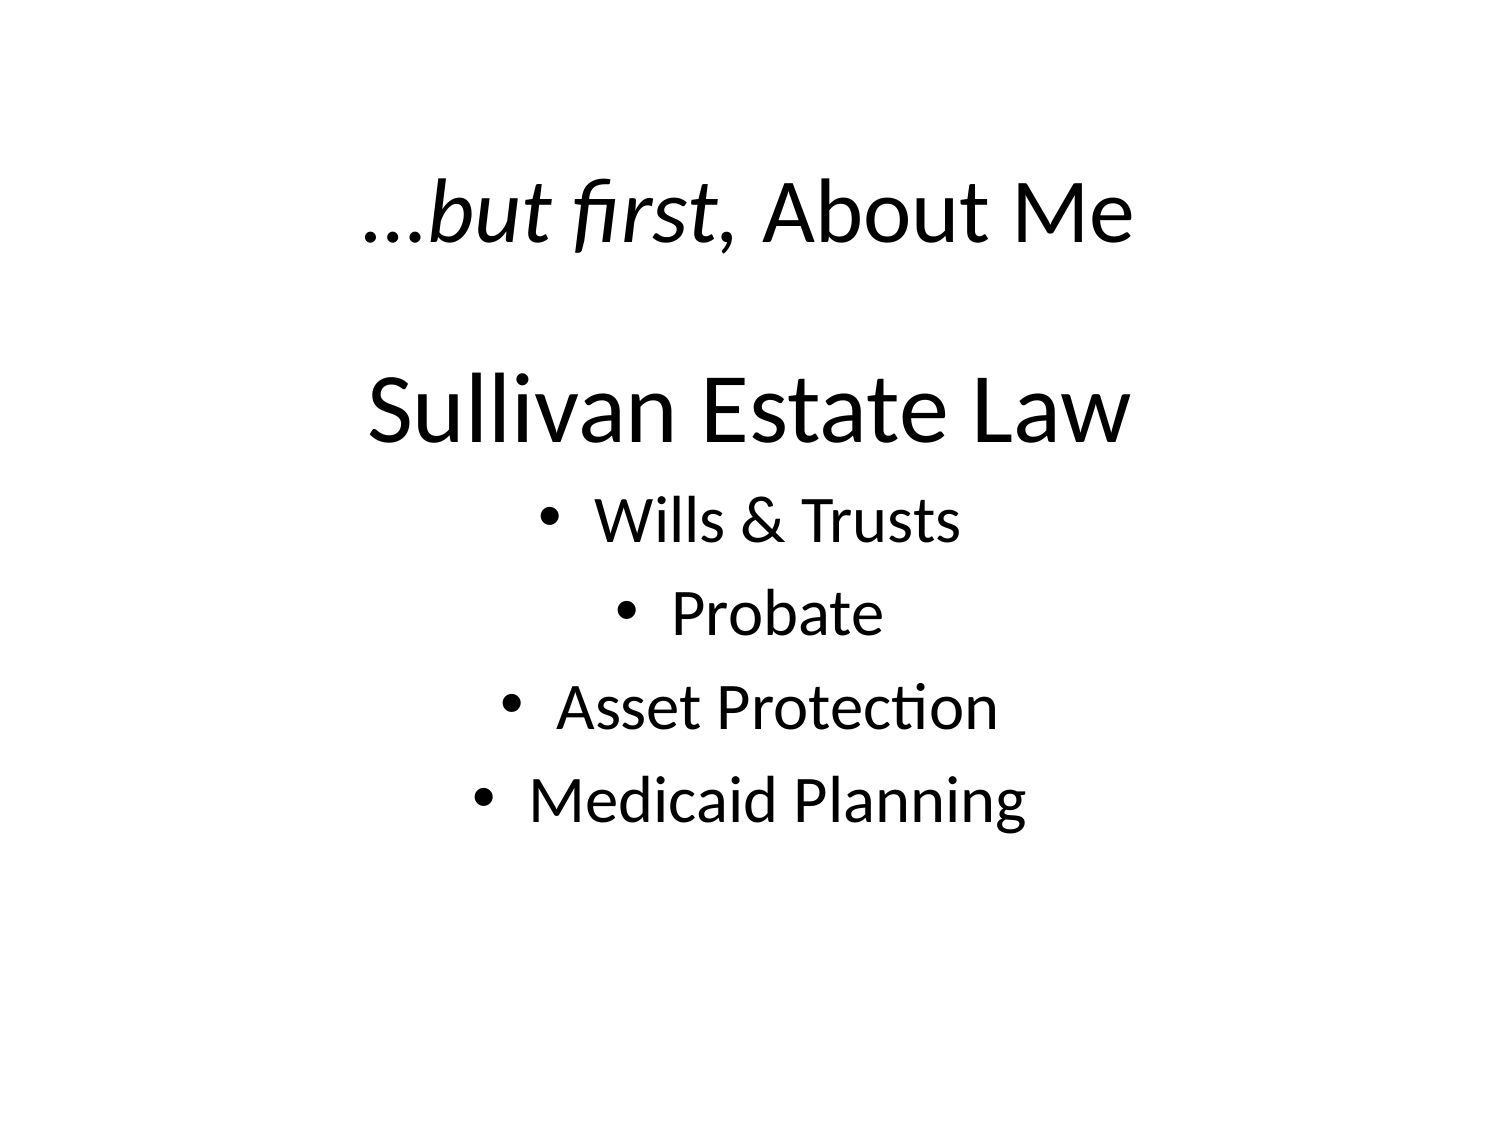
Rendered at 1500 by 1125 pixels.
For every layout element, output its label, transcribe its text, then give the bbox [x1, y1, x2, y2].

list Sullivan Estate Law Wills & Trusts Probate Asset Protection Medicaid Planning [75, 334, 1425, 1005]
title …but first, About Me [75, 112, 1425, 300]
